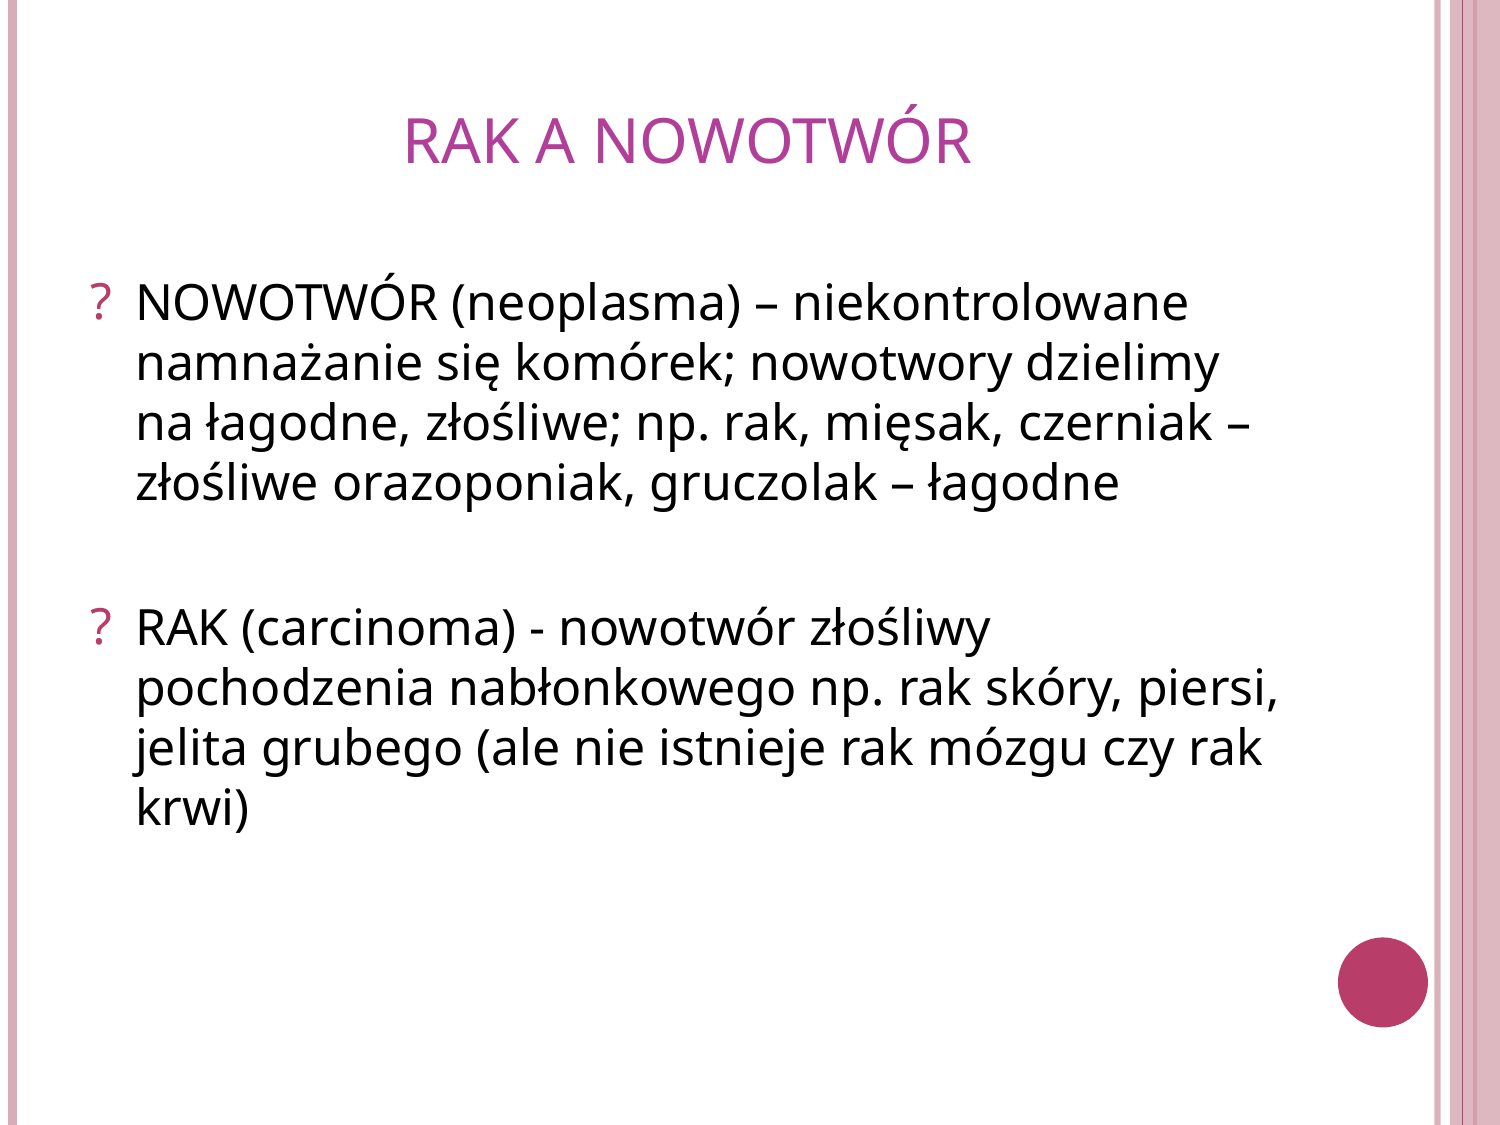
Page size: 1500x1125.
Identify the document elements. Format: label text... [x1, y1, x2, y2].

title Rak a nowotwór [75, 45, 1300, 233]
list NOWOTWÓR (neoplasma) – niekontrolowane namnażanie się komórek; nowotwory dzielimy na łagodne, złośliwe; np. rak, mięsak, czerniak – złośliwe orazoponiak, gruczolak – łagodne RAK (carcinoma) - nowotwór złośliwy pochodzenia nabłonkowego np. rak skóry, piersi, jelita grubego (ale nie istnieje rak mózgu czy rak krwi) [75, 262, 1300, 1062]
